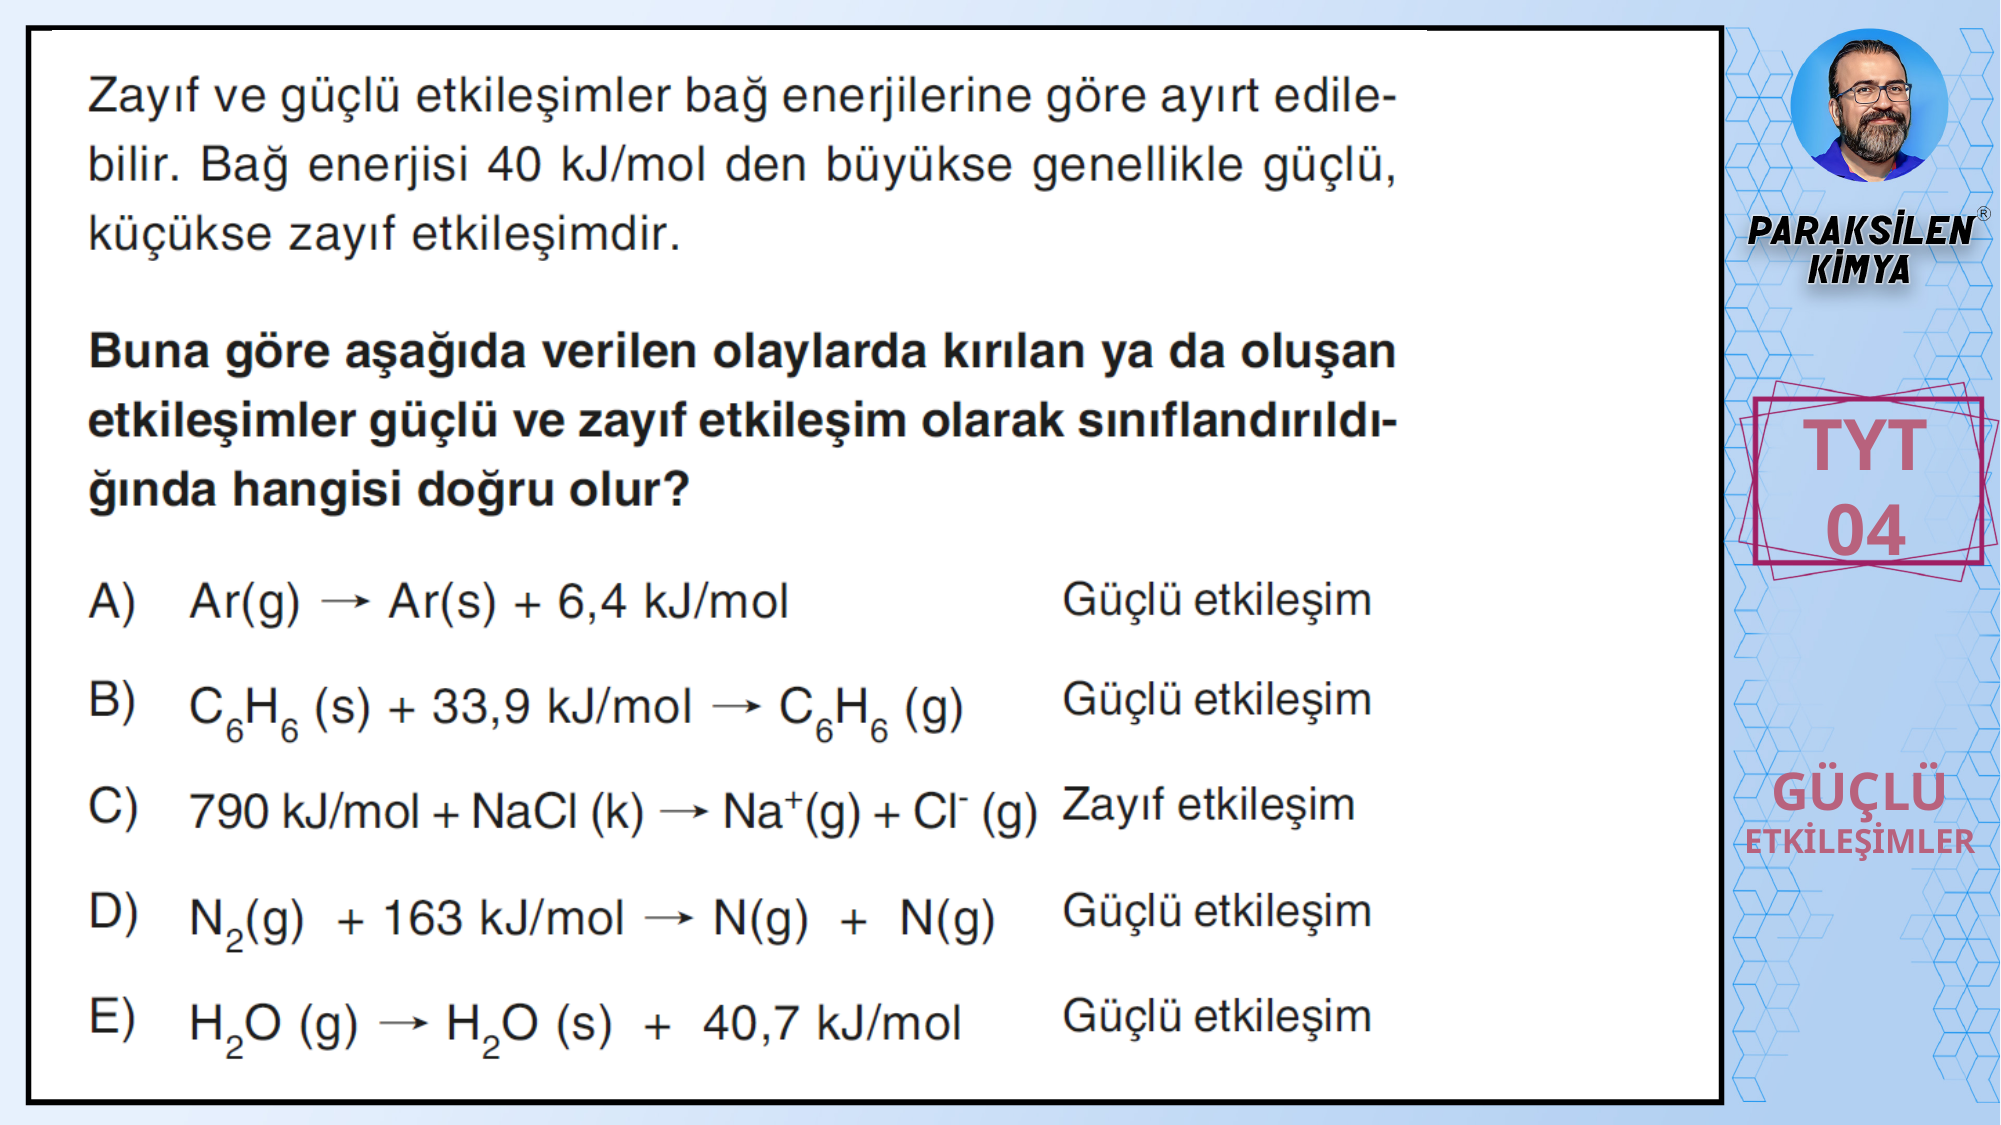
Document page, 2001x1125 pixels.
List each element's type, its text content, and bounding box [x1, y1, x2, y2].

picture [0, 0, 2001, 1125]
text_box GÜÇLÜ ETKİLEŞİMLER [1719, 750, 2000, 868]
text_box TYT 04 [1755, 392, 1977, 577]
